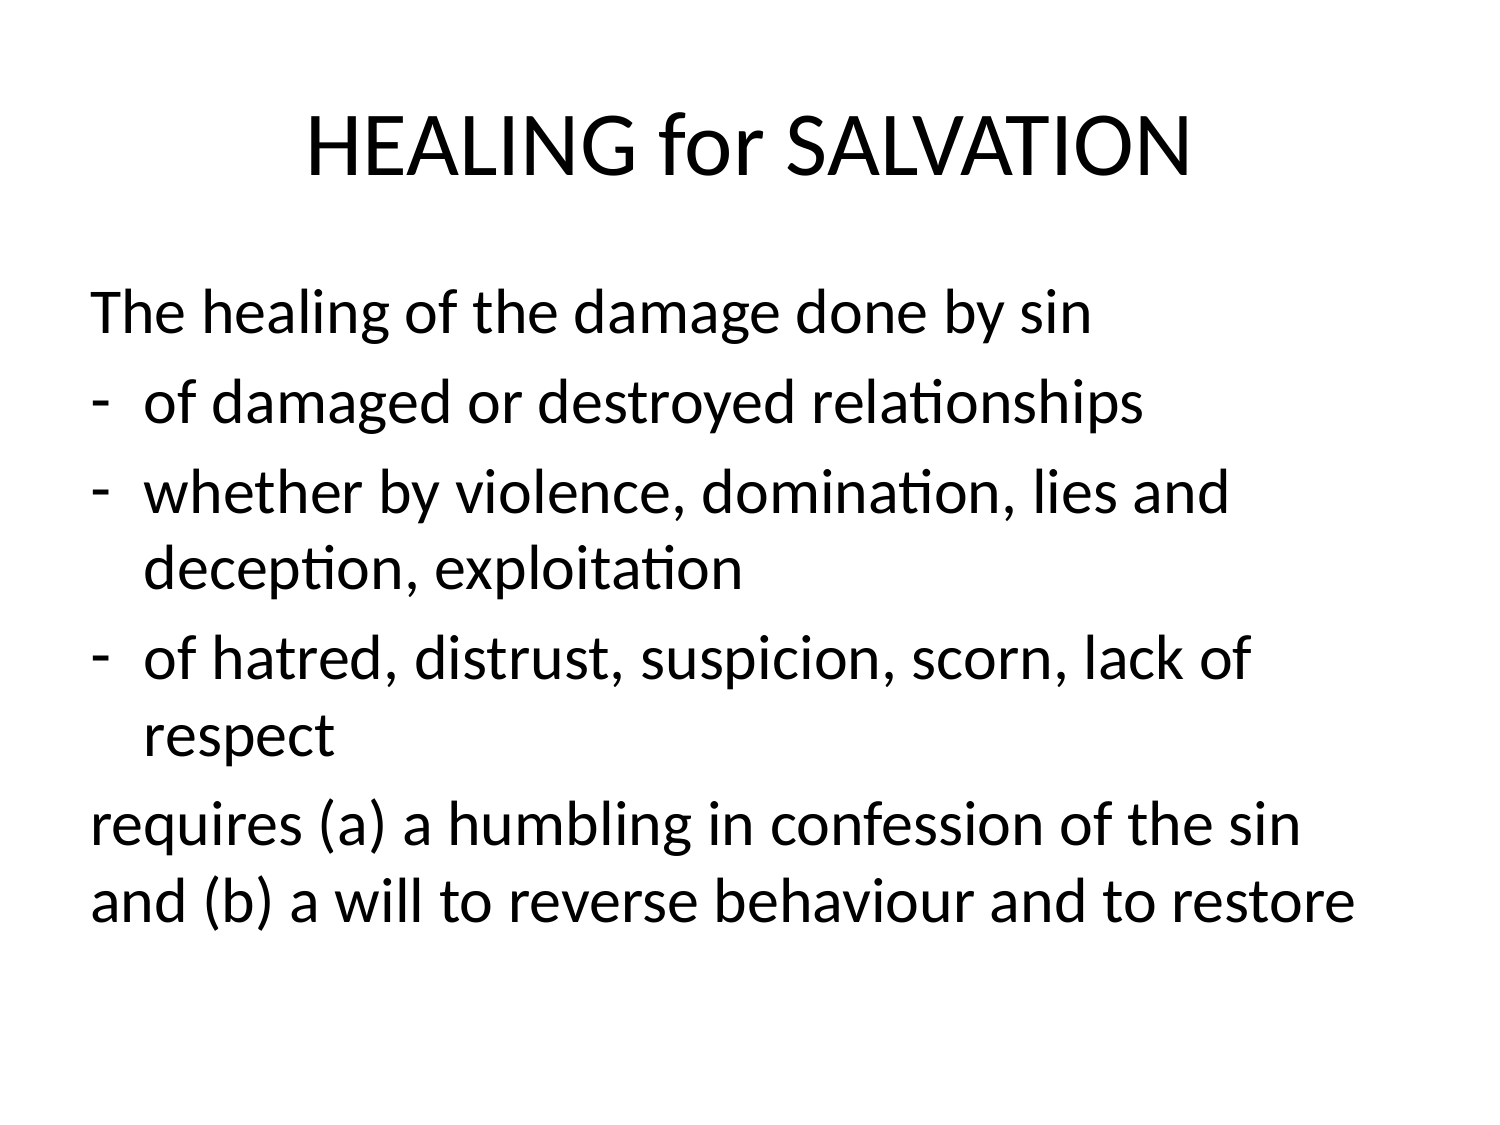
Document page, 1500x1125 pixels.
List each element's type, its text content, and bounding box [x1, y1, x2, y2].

title HEALING for SALVATION [75, 45, 1425, 233]
list The healing of the damage done by sin of damaged or destroyed relationships whether by violence, domination, lies and deception, exploitation of hatred, distrust, suspicion, scorn, lack of respect requires (a) a humbling in confession of the sin and (b) a will to reverse behaviour and to restore [75, 262, 1425, 1005]
